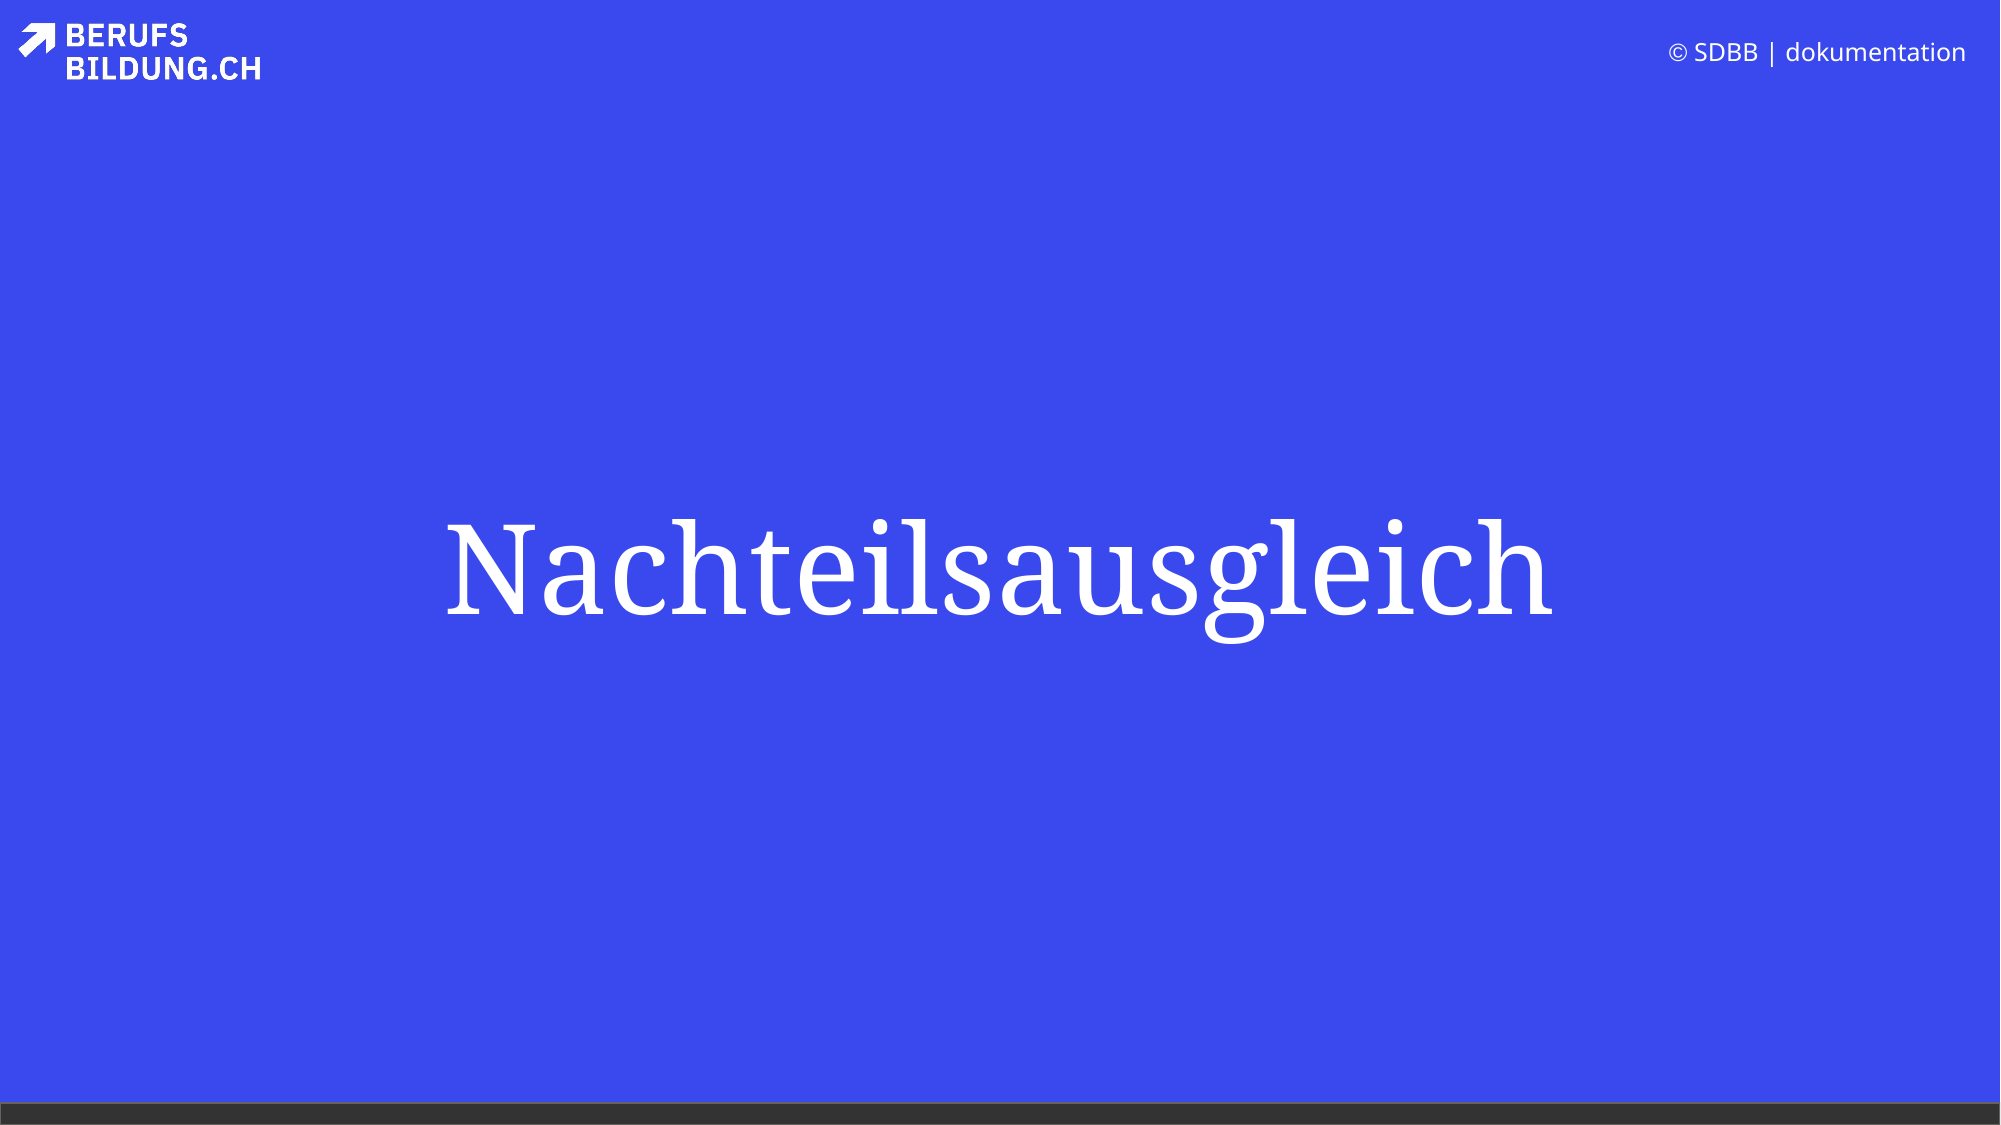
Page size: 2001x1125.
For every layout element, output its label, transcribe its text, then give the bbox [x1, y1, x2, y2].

title Nachteilsausgleich [249, 476, 1750, 649]
picture [18, 23, 260, 80]
